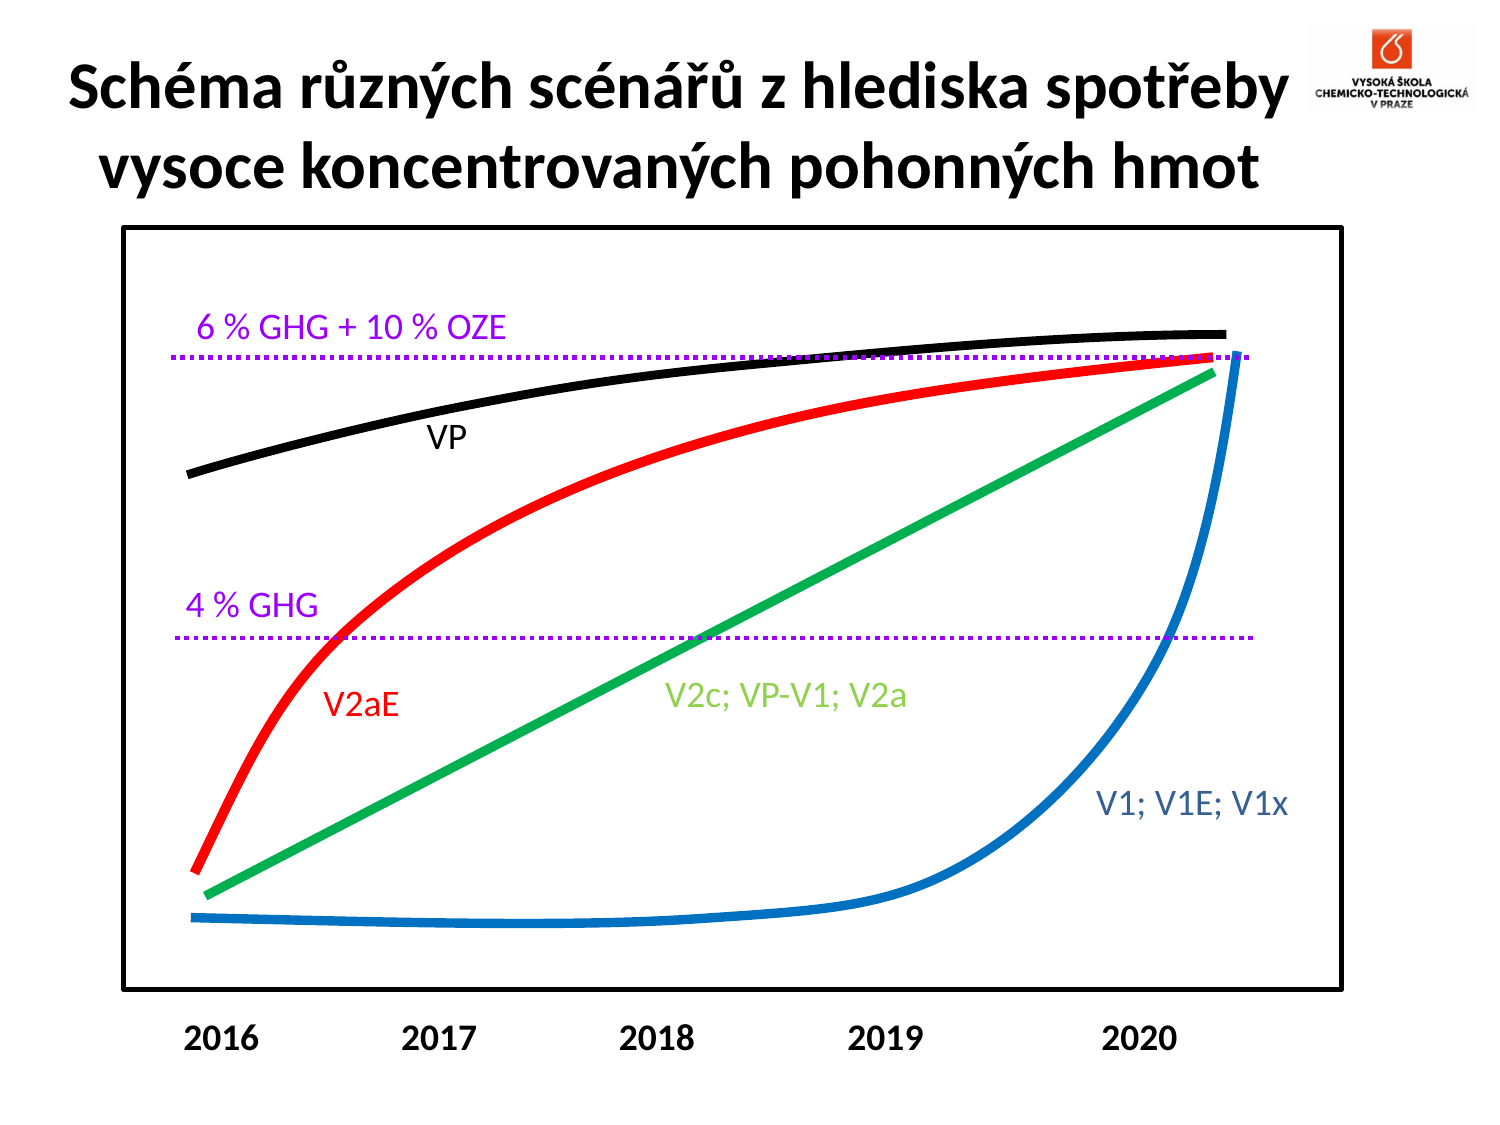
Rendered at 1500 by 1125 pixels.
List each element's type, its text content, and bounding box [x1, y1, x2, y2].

text_box Schéma různých scénářů z hlediska spotřeby vysoce koncentrovaných pohonných hmot [29, 34, 1331, 210]
picture [1304, 18, 1479, 118]
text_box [123, 227, 1342, 1067]
